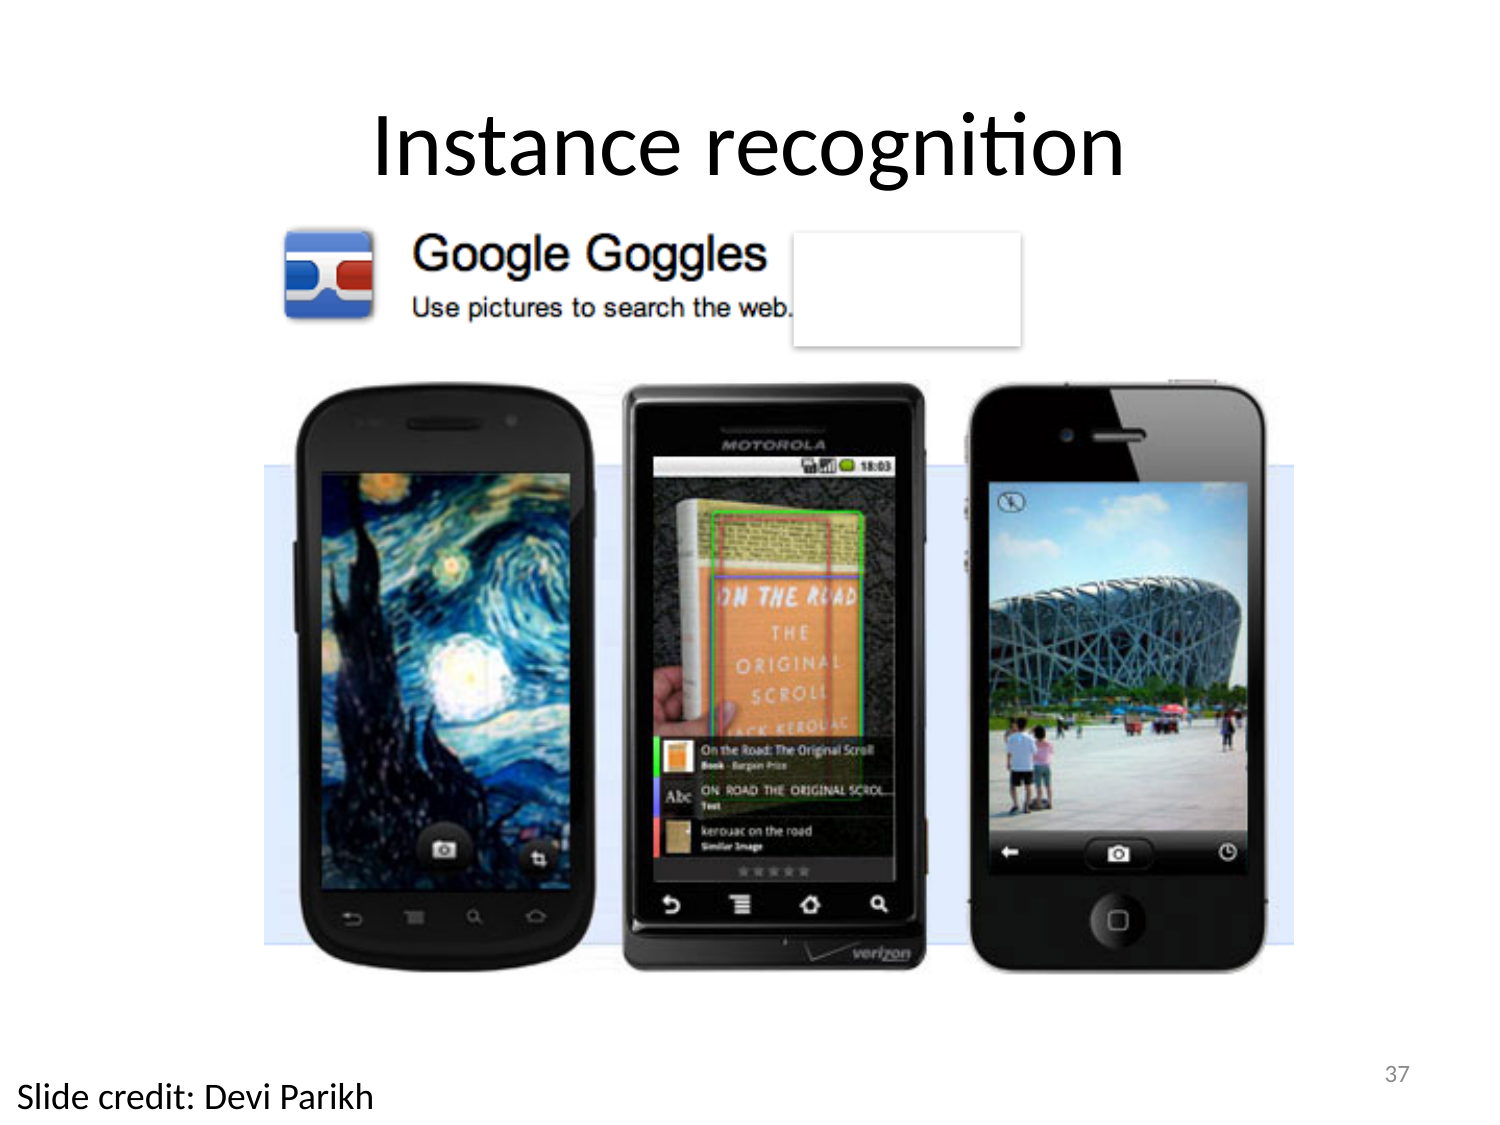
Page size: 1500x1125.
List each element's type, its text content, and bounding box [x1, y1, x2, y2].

title Instance recognition [75, 45, 1425, 233]
slide_number 37 [1074, 1042, 1425, 1103]
picture [263, 213, 1294, 1006]
text_box Slide credit: Devi Parikh [2, 1064, 390, 1125]
